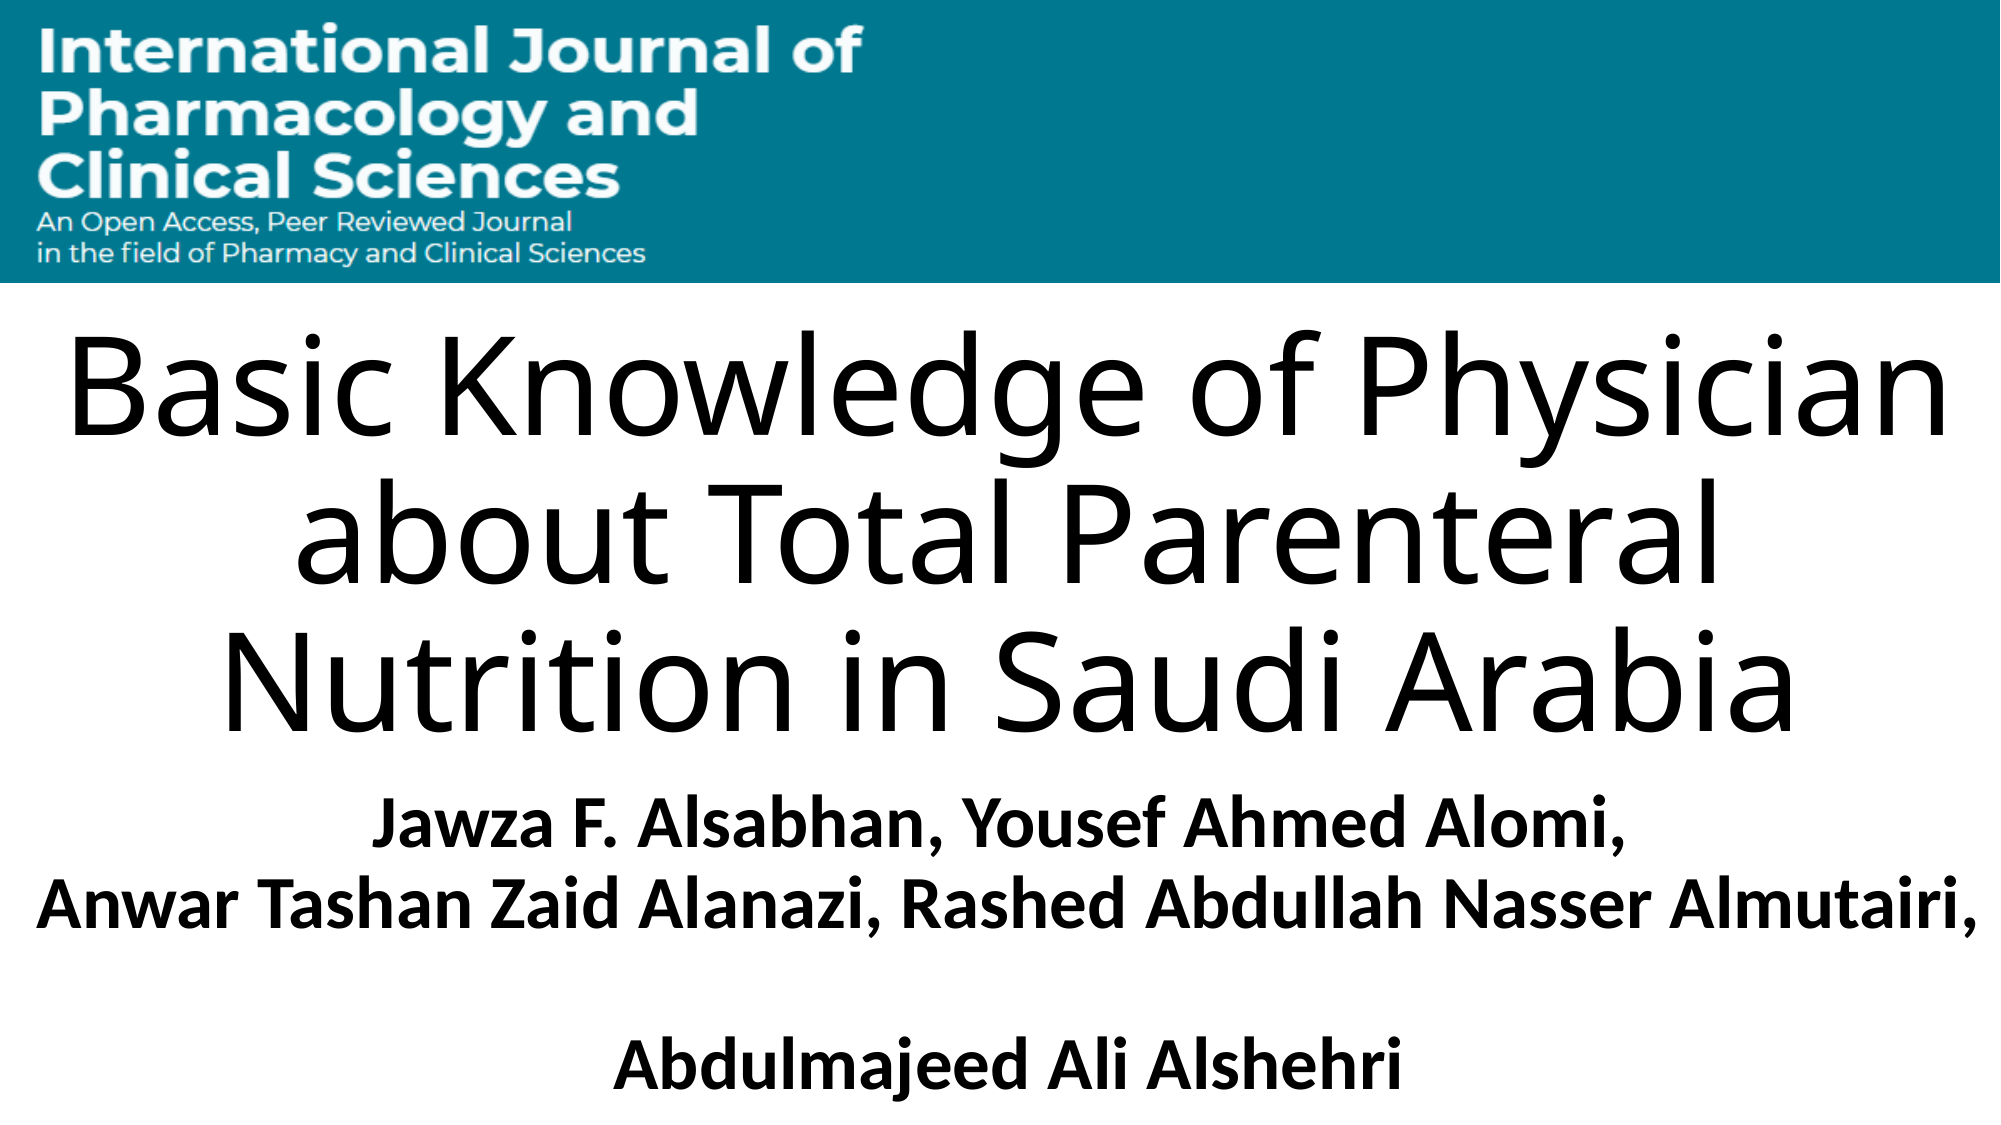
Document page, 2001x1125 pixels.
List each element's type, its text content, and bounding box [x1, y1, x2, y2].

subtitle Basic Knowledge of Physician about Total Parenteral Nutrition in Saudi Arabia Jawza F. Alsabhan, Yousef Ahmed Alomi, Anwar Tashan Zaid Alanazi, Rashed Abdullah Nasser Almutairi, Abdulmajeed Ali Alshehri [18, 308, 2000, 1125]
picture [0, 0, 2000, 283]
